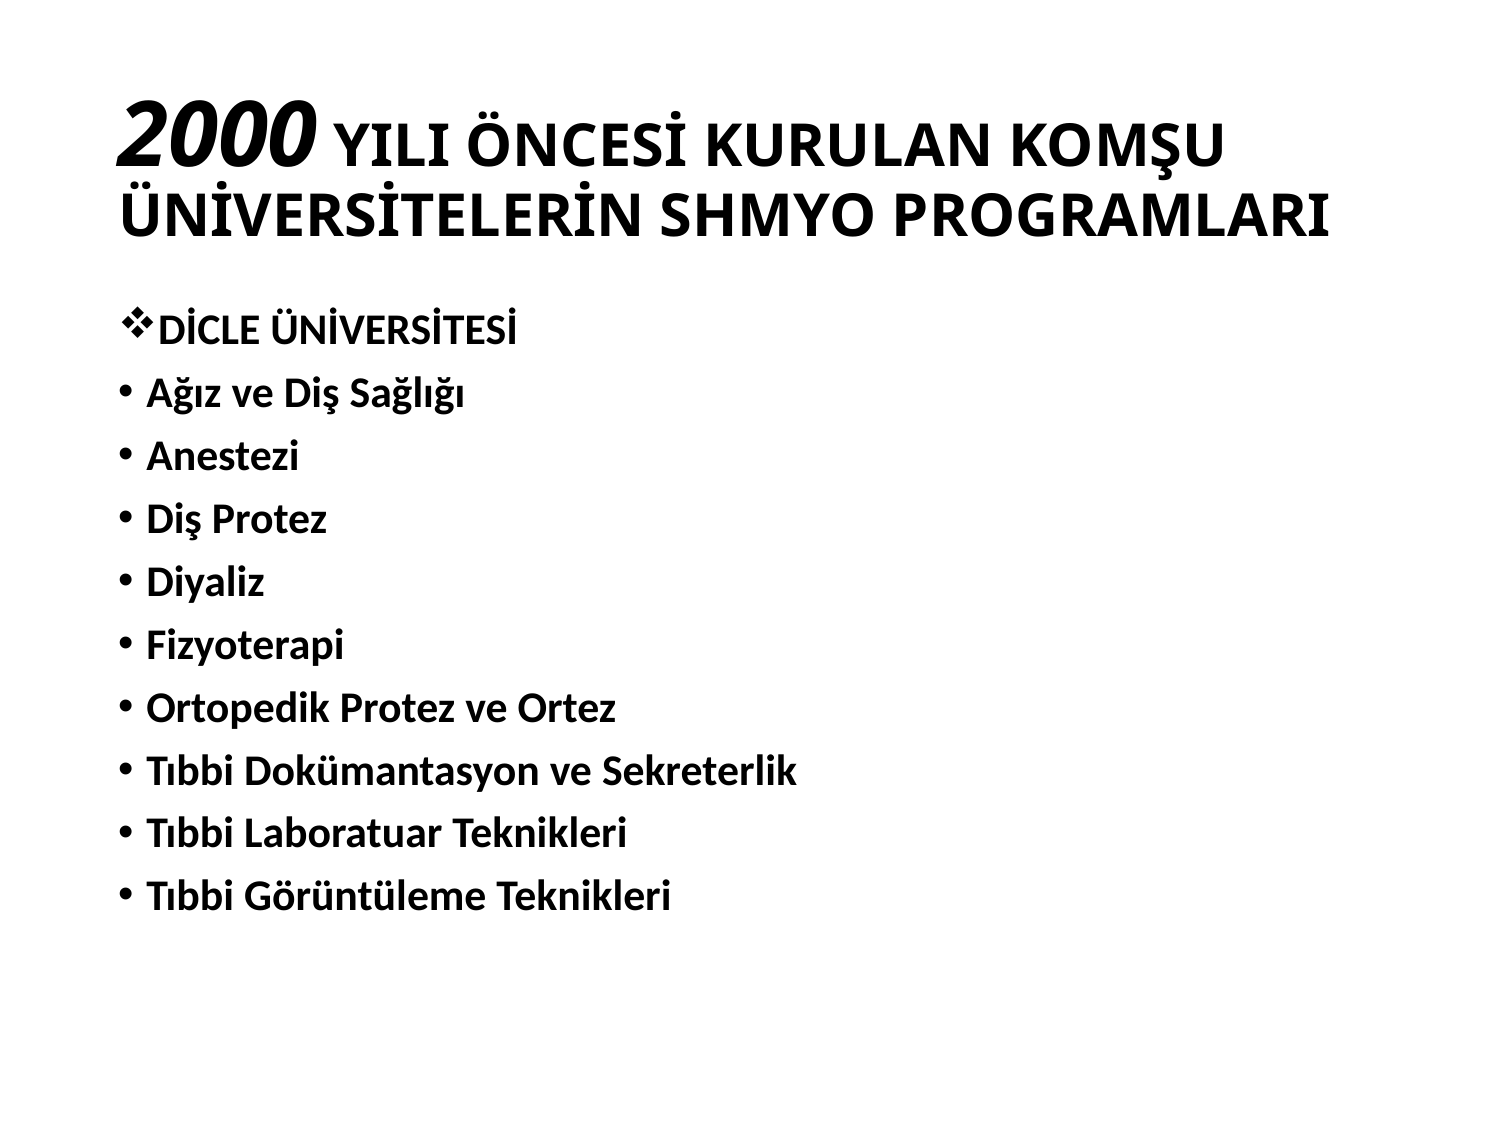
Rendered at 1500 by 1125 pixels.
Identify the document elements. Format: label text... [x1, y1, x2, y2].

list DİCLE ÜNİVERSİTESİ Ağız ve Diş Sağlığı Anestezi Diş Protez Diyaliz Fizyoterapi Ortopedik Protez ve Ortez Tıbbi Dokümantasyon ve Sekreterlik Tıbbi Laboratuar Teknikleri Tıbbi Görüntüleme Teknikleri [103, 299, 1397, 1014]
title 2000 YILI ÖNCESİ KURULAN KOMŞU ÜNİVERSİTELERİN SHMYO PROGRAMLARI [103, 59, 1397, 278]
